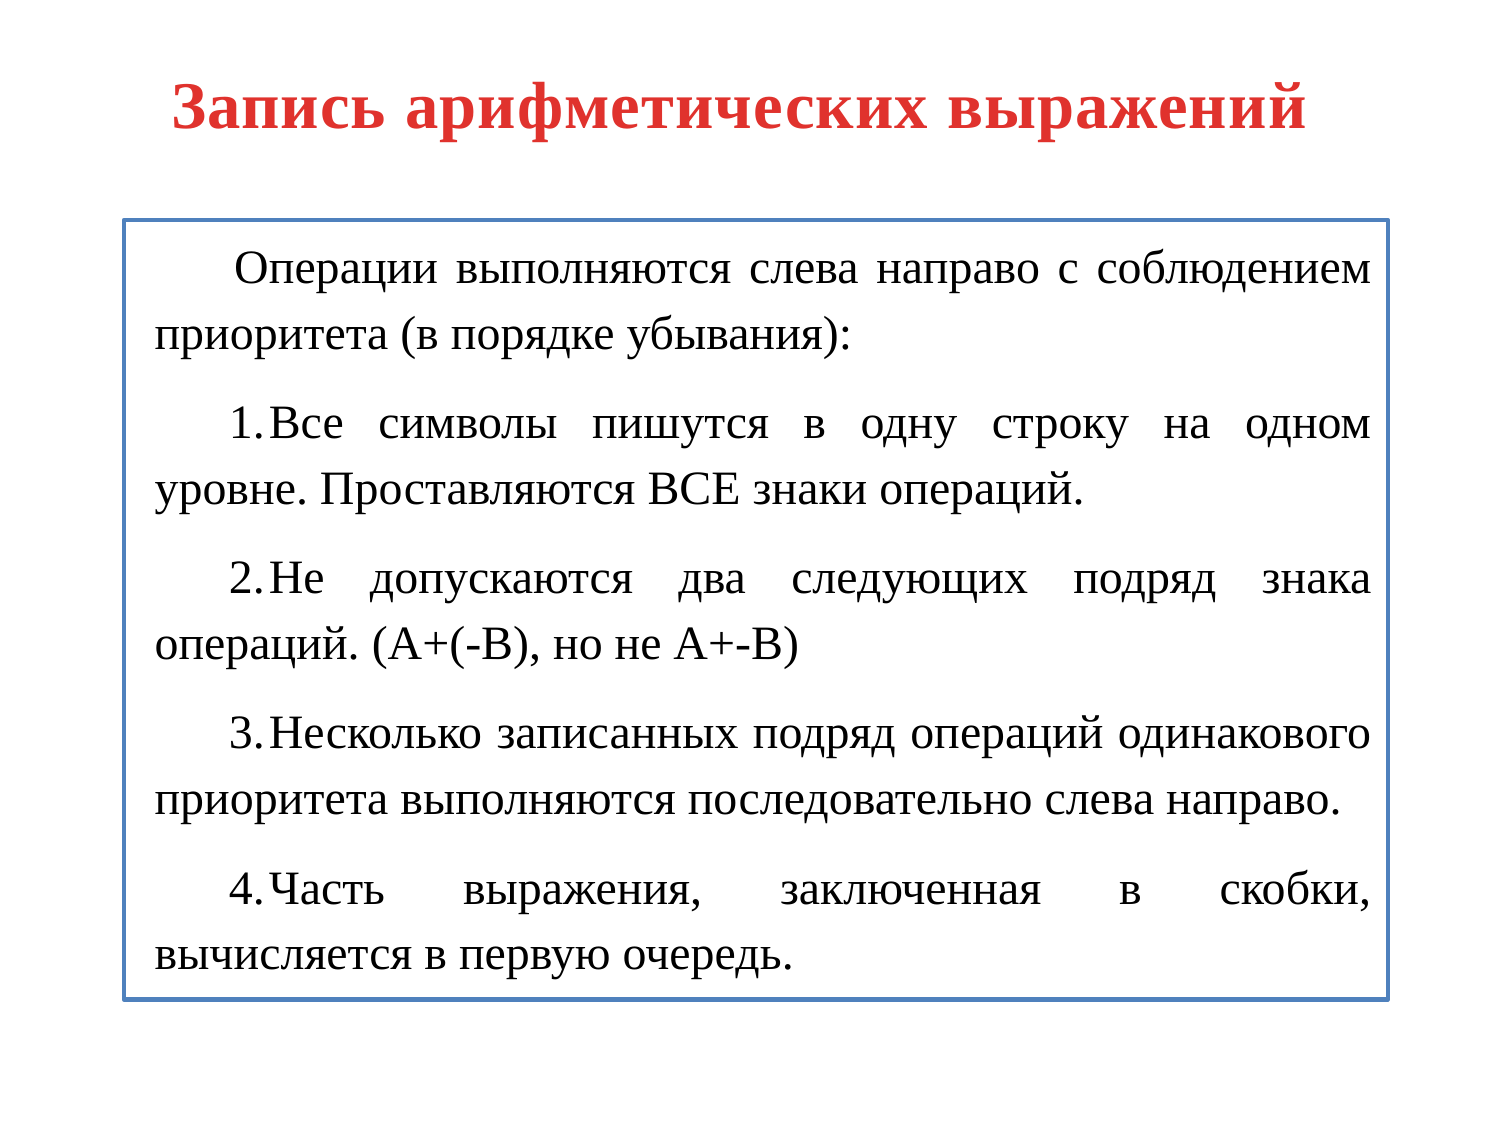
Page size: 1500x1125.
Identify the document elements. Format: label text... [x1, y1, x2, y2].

list Операции выполняются слева направо с соблюдением приоритета (в порядке убывания): Все символы пишутся в одну строку на одном уровне. Проставляются ВСЕ знаки операций. Не допускаются два следующих подряд знака операций. (А+(-В), но не А+-В) Несколько записанных подряд операций одинакового приоритета выполняются последовательно слева направо. Часть выражения, заключенная в скобки, вычисляется в первую очередь. [122, 218, 1390, 1002]
title Запись арифметических выражений [64, 30, 1415, 173]
